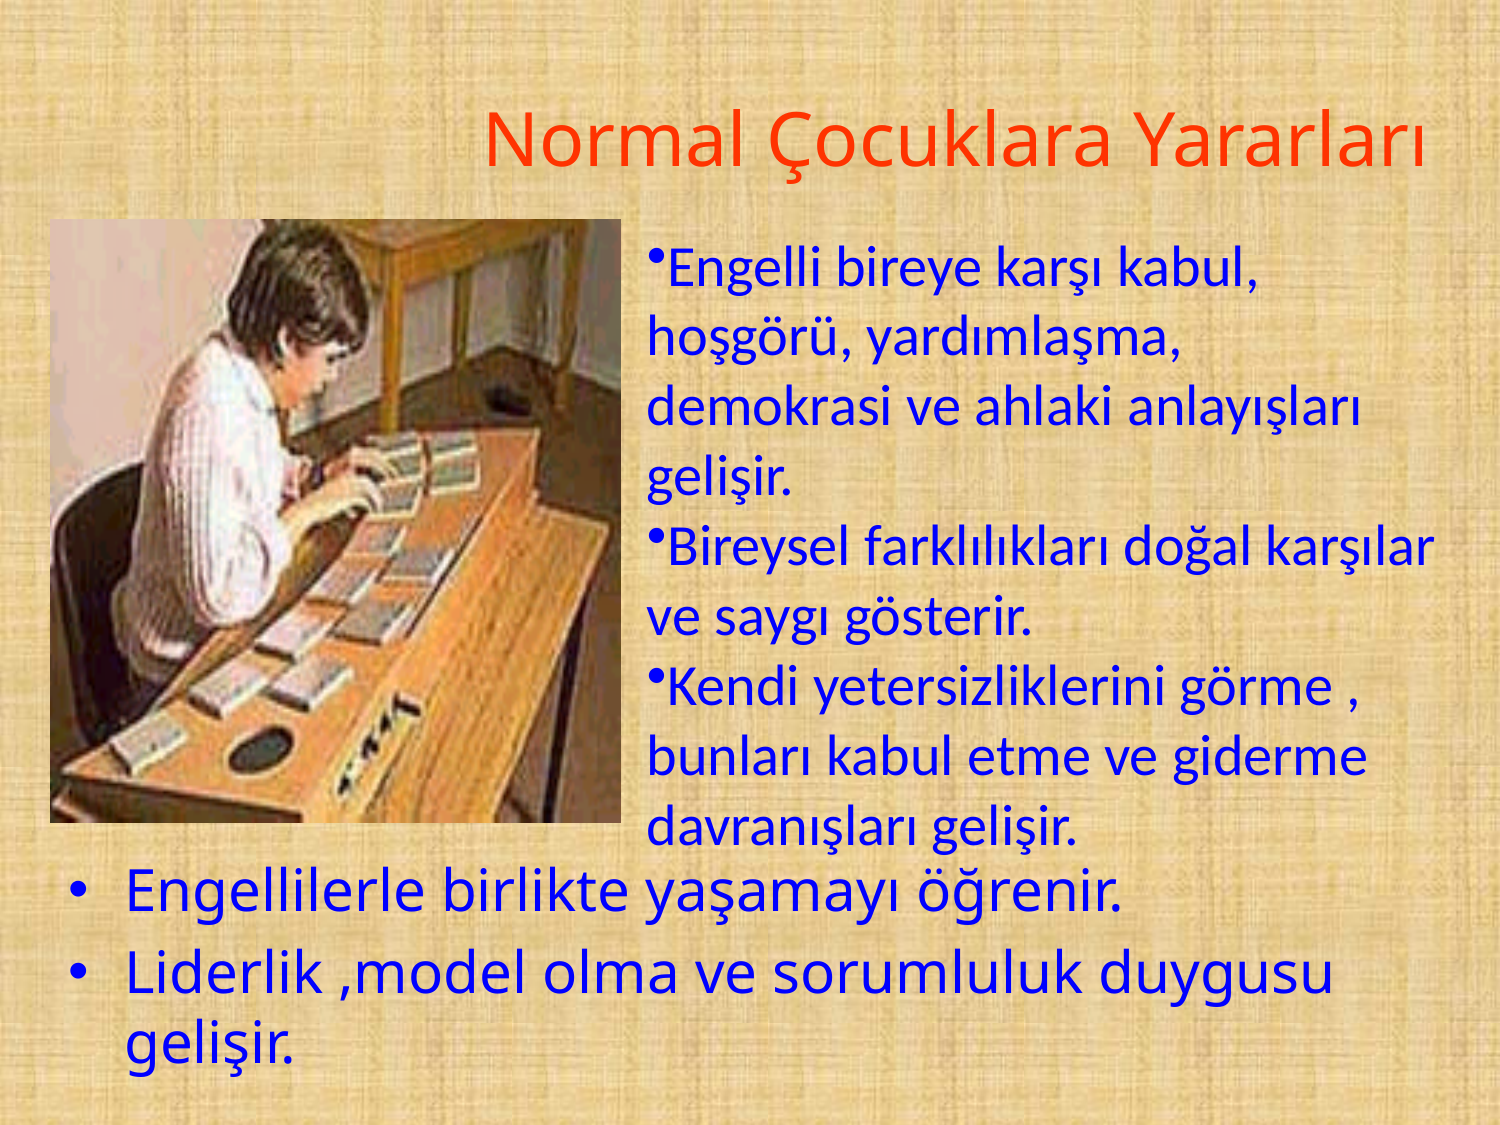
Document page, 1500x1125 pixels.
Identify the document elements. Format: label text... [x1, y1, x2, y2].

title Normal Çocuklara Yararları [411, 42, 1500, 230]
picture [0, 0, 1500, 1125]
text_box Engelli bireye karşı kabul, hoşgörü, yardımlaşma, demokrasi ve ahlaki anlayışları gelişir. Bireysel farklılıkları doğal karşılar ve saygı gösterir. Kendi yetersizliklerini görme , bunları kabul etme ve giderme davranışları gelişir. [631, 220, 1453, 865]
list Engellilerle birlikte yaşamayı öğrenir. Liderlik ,model olma ve sorumluluk duygusu gelişir. [53, 846, 1404, 1089]
